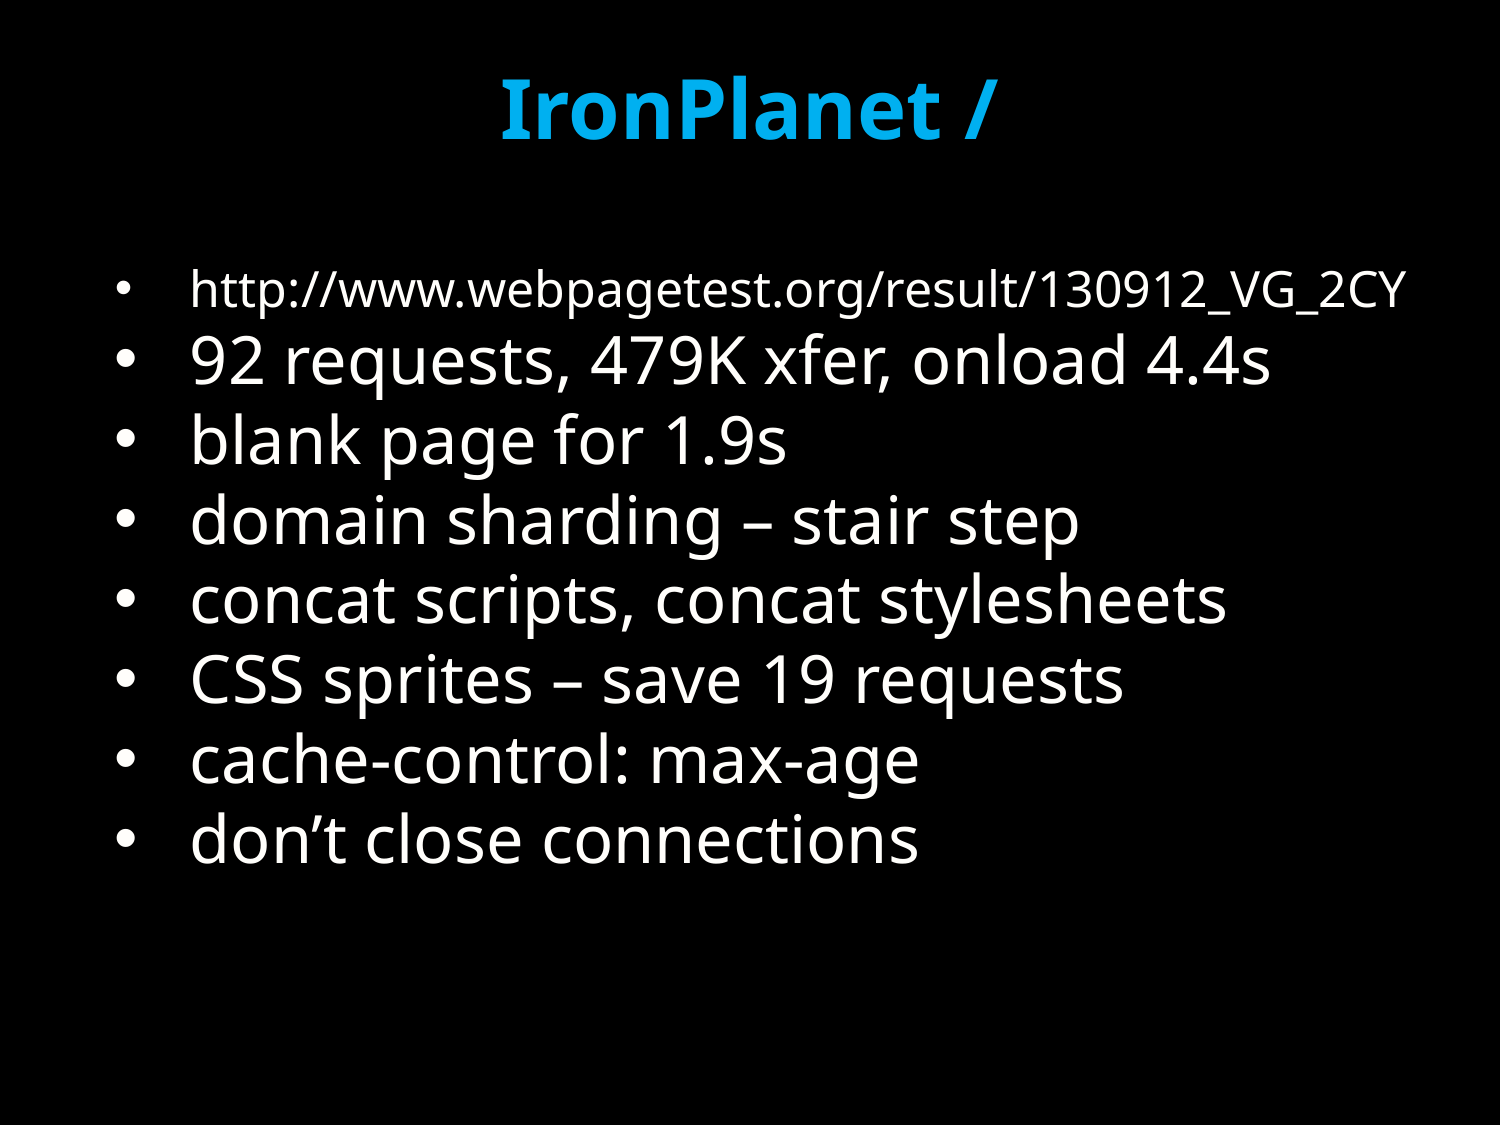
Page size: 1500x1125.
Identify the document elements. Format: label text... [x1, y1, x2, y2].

list http://www.webpagetest.org/result/130912_VG_2CY 92 requests, 479K xfer, onload 4.4s blank page for 1.9s domain sharding – stair step concat scripts, concat stylesheets CSS sprites – save 19 requests cache-control: max-age don’t close connections [99, 249, 1488, 1013]
title IronPlanet / [0, 12, 1500, 201]
